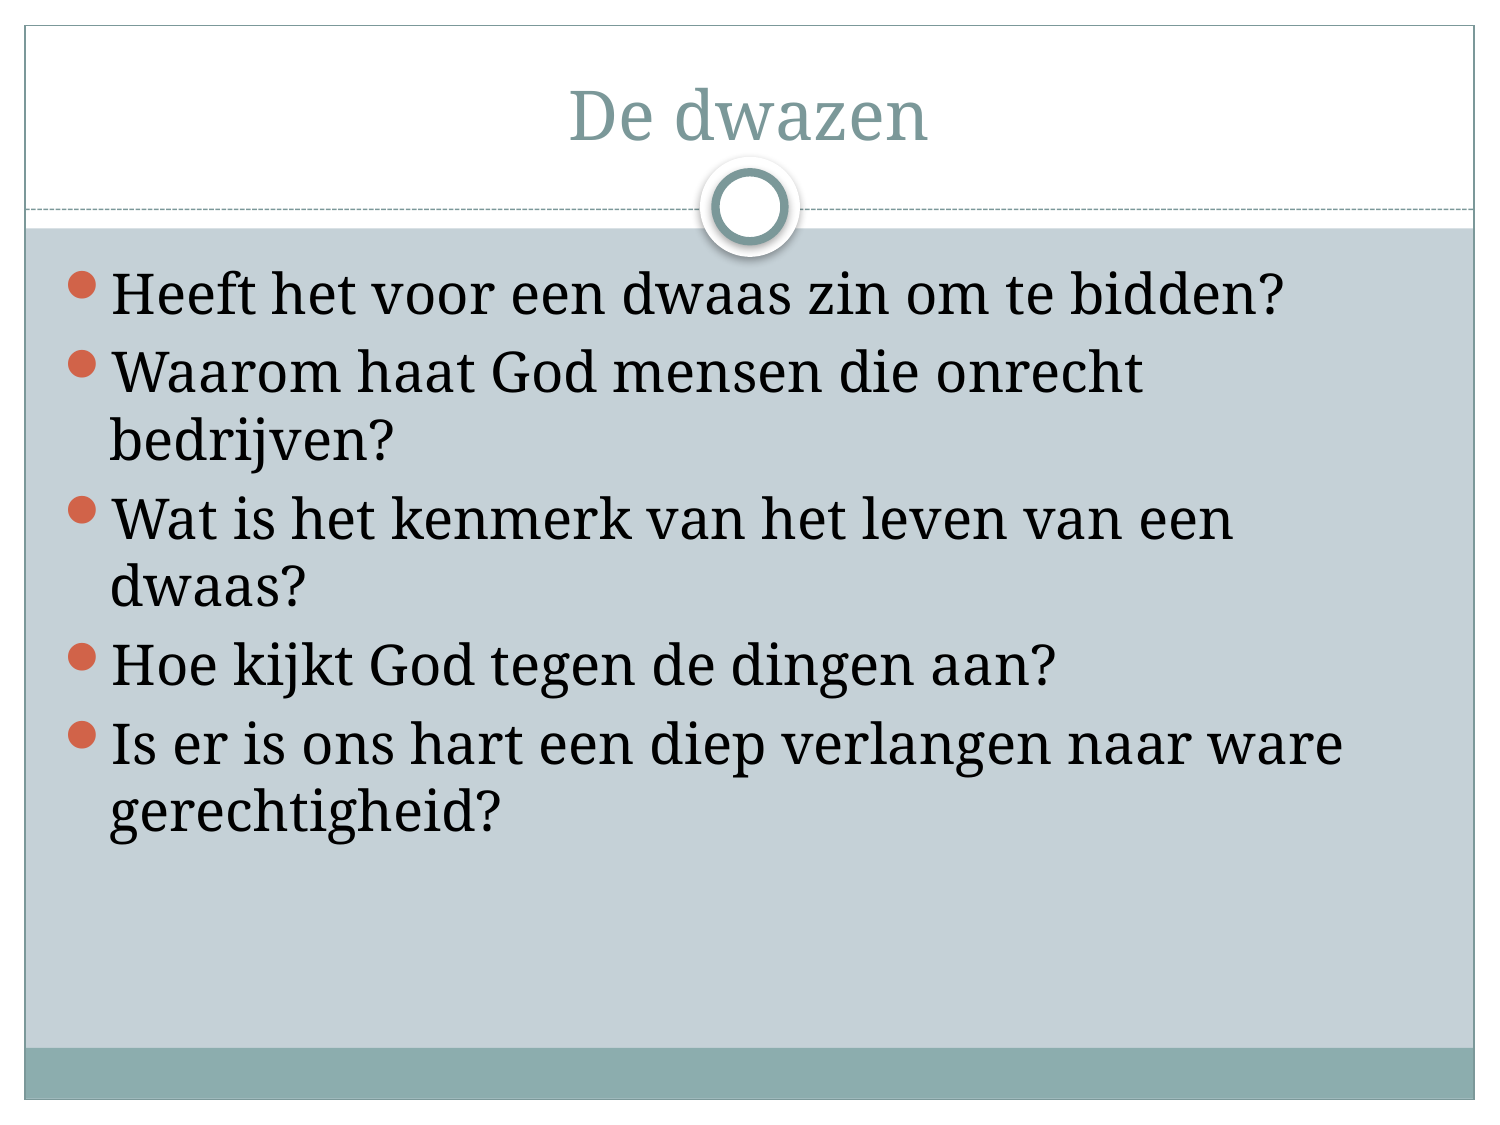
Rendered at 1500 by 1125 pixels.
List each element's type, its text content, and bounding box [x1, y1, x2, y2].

title De dwazen [49, 37, 1450, 162]
list Heeft het voor een dwaas zin om te bidden? Waarom haat God mensen die onrecht bedrijven? Wat is het kenmerk van het leven van een dwaas? Hoe kijkt God tegen de dingen aan? Is er is ons hart een diep verlangen naar ware gerechtigheid? [49, 250, 1445, 1001]
